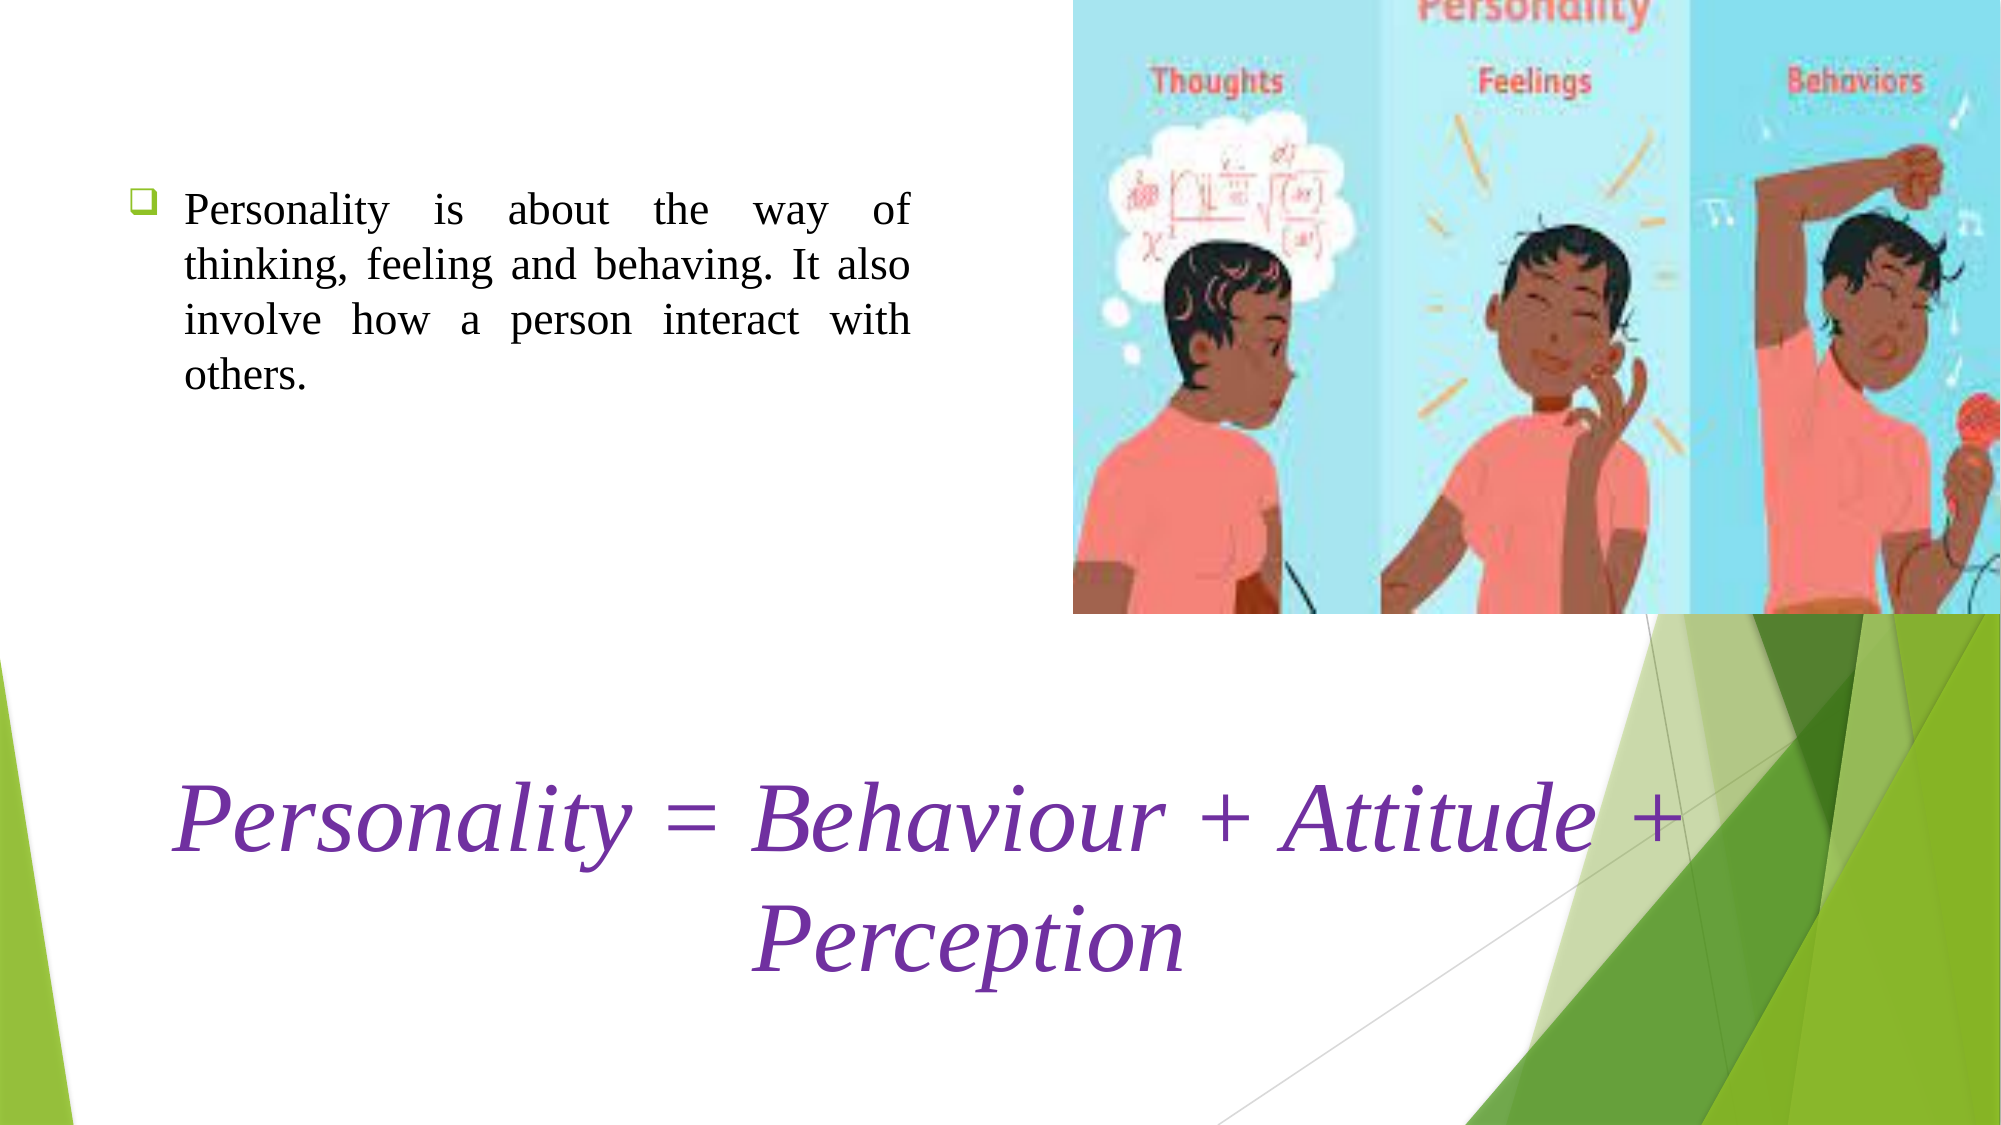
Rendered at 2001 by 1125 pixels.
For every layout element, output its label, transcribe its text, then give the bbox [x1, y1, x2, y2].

list Personality is about the way of thinking, feeling and behaving. It also involve how a person interact with others. [112, 171, 927, 521]
picture [1073, 0, 2000, 614]
title Personality = Behaviour + Attitude + Perception [100, 562, 1839, 999]
